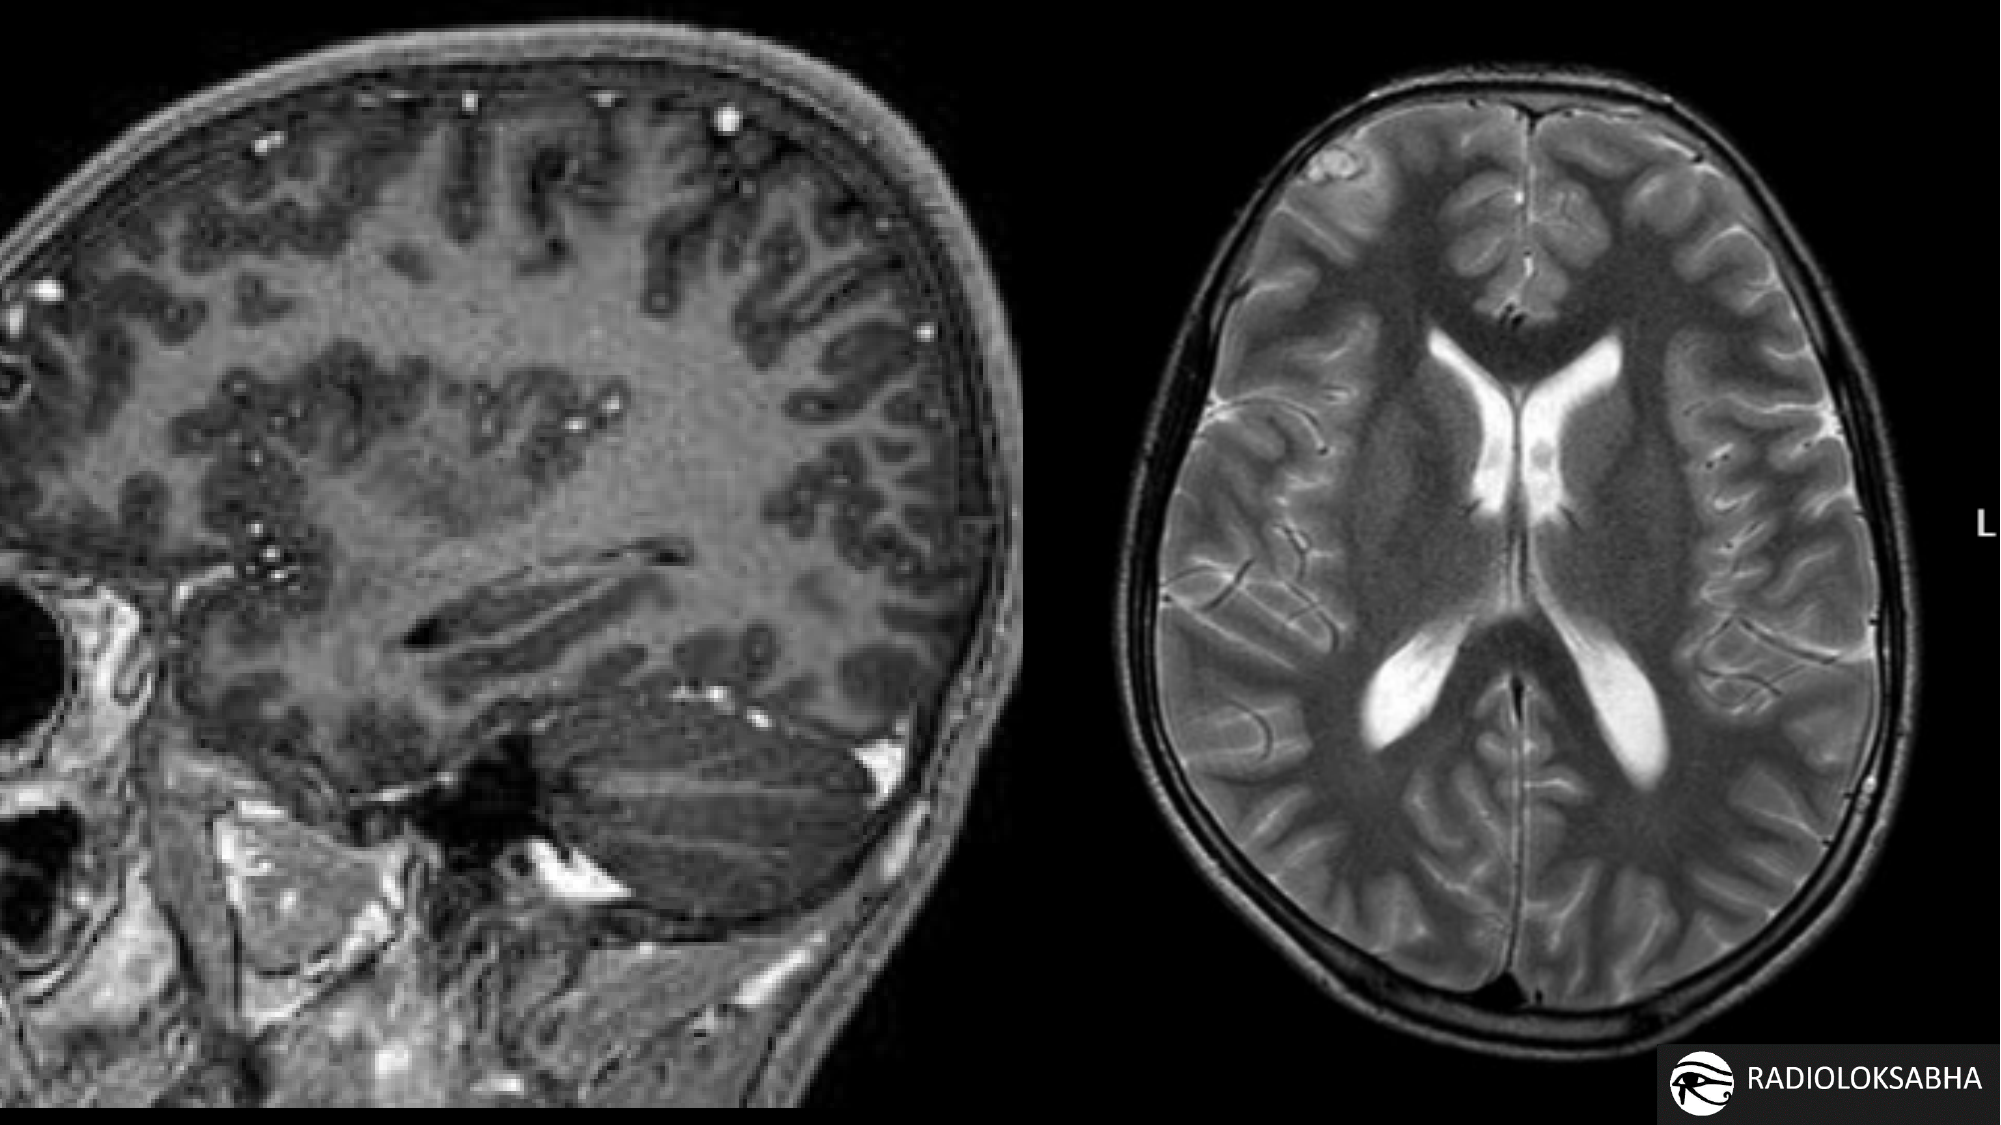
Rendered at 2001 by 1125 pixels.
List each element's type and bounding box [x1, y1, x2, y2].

list [0, 0, 1023, 1109]
picture [1023, 0, 2000, 1125]
